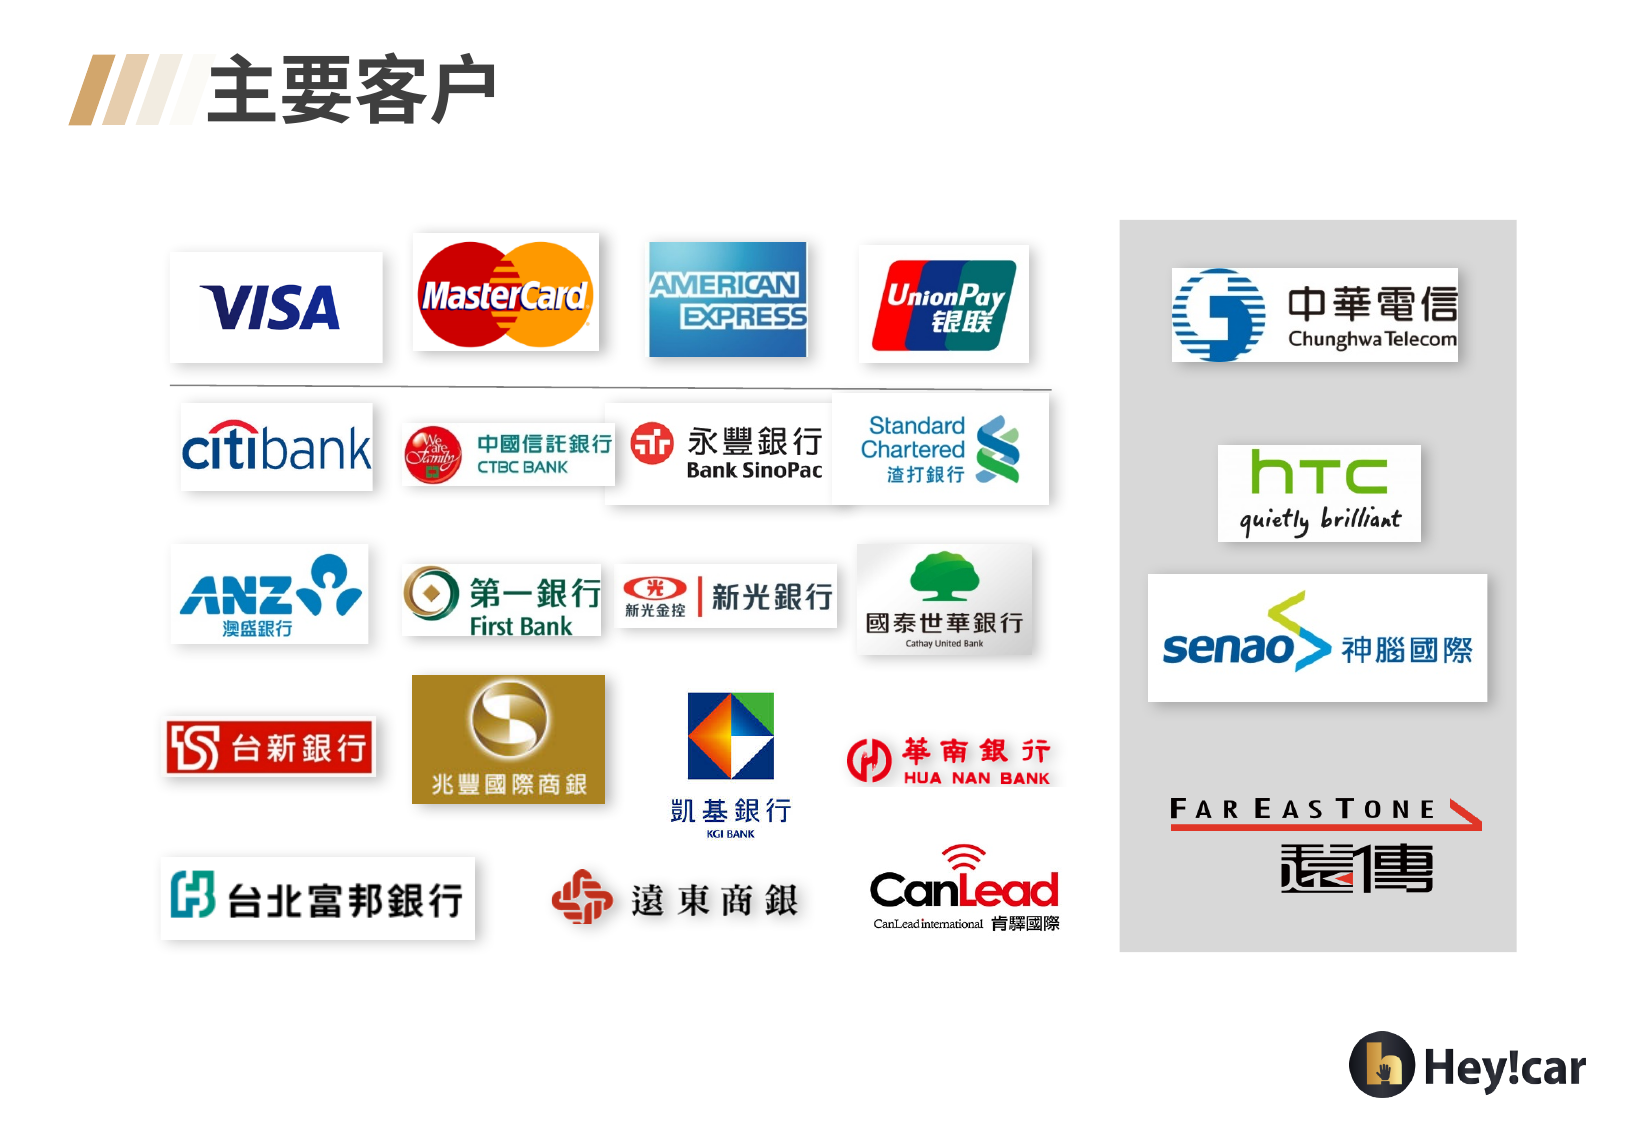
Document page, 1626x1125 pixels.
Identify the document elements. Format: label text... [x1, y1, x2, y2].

picture [402, 564, 601, 636]
picture [169, 252, 383, 364]
picture [412, 675, 605, 804]
picture [1218, 444, 1421, 542]
picture [180, 403, 373, 491]
picture [551, 869, 803, 924]
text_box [169, 385, 1052, 391]
picture [821, 787, 1107, 1001]
picture [859, 245, 1029, 364]
picture [856, 544, 1032, 656]
picture [1171, 798, 1482, 893]
picture [647, 669, 816, 858]
picture [1147, 573, 1488, 703]
picture [1349, 1031, 1586, 1098]
picture [412, 232, 600, 351]
picture [614, 564, 838, 629]
picture [402, 393, 1050, 505]
picture [160, 857, 476, 940]
picture [846, 736, 1052, 786]
text_box [1119, 219, 1517, 953]
picture [160, 715, 377, 778]
picture [1172, 267, 1458, 362]
picture [170, 544, 369, 644]
picture [644, 241, 809, 357]
text_box 主要客户 [189, 35, 1369, 142]
